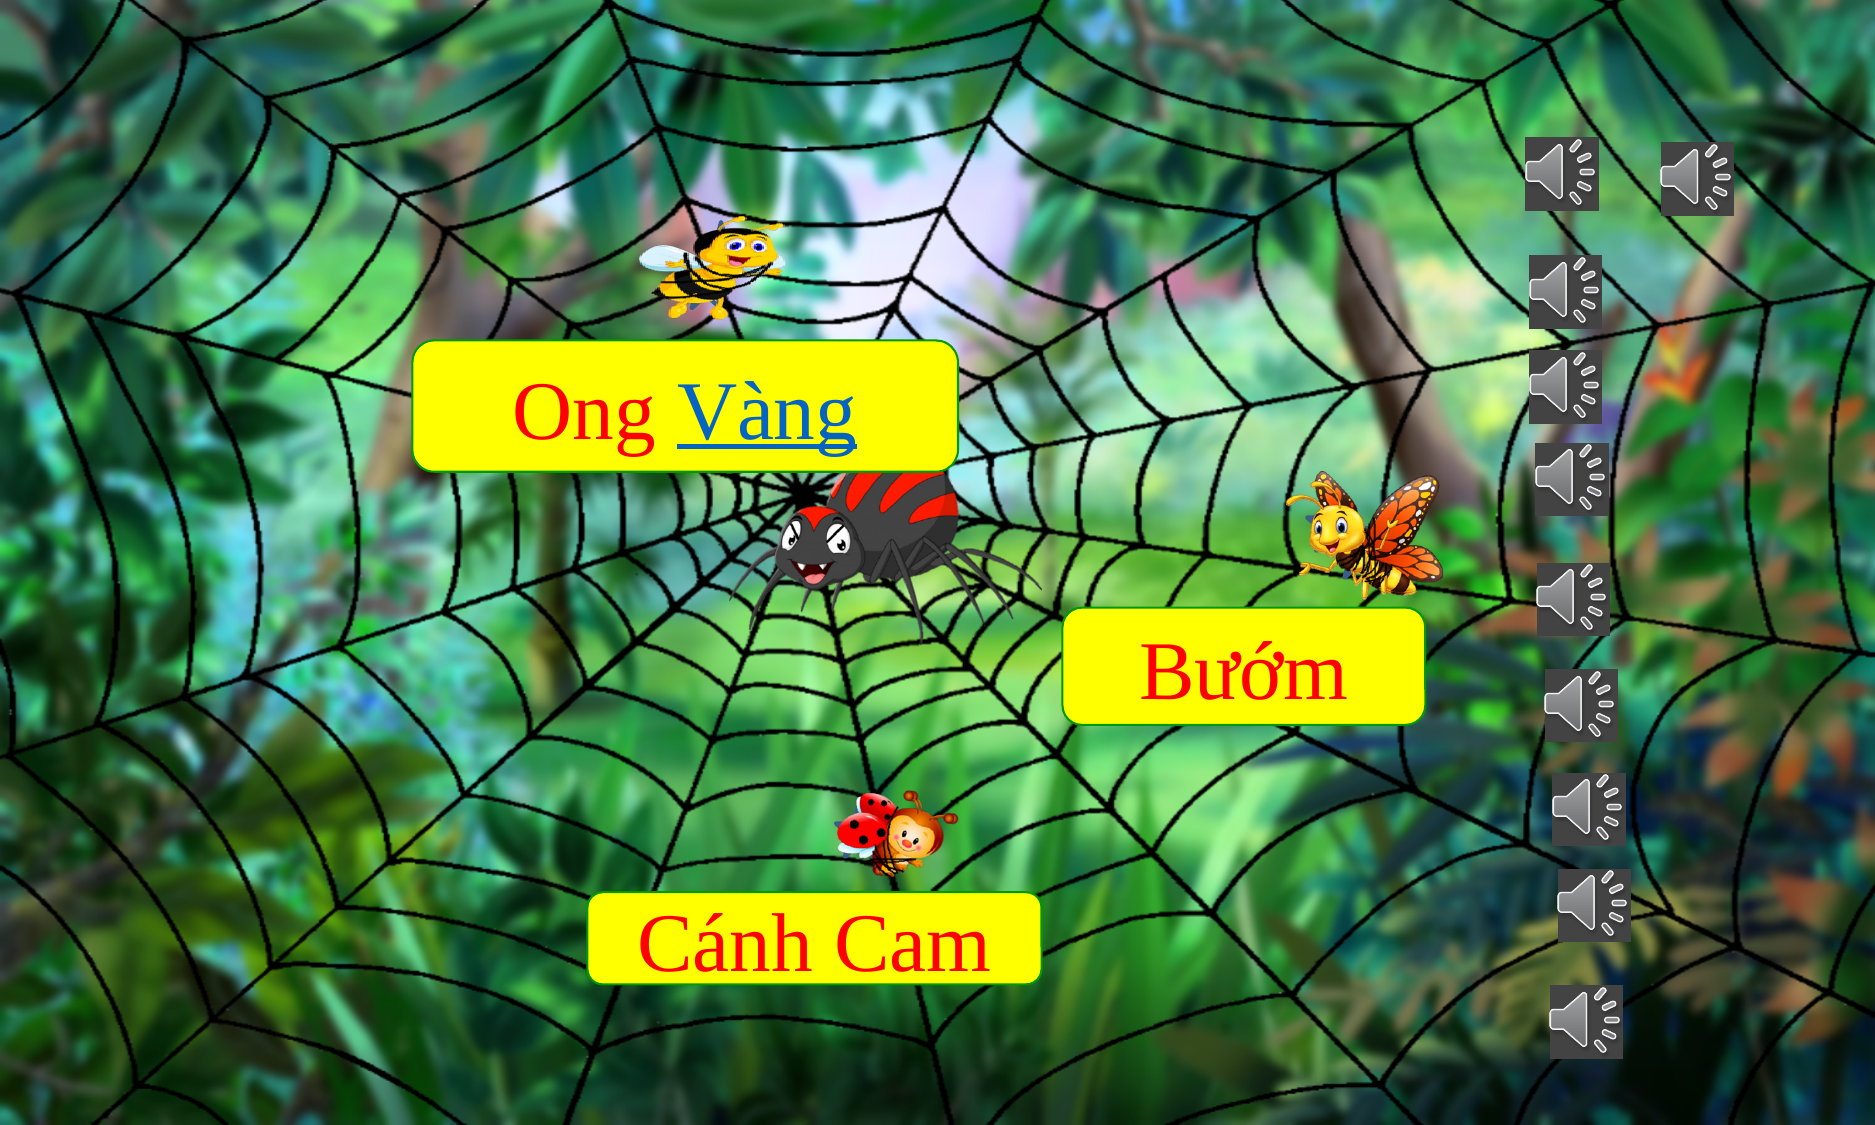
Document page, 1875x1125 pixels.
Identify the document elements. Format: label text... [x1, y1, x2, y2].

text_box Bướm [1061, 606, 1427, 726]
text_box Ong Vàng [411, 339, 960, 473]
picture [0, 0, 1875, 1125]
text_box Cánh Cam [586, 891, 1043, 986]
